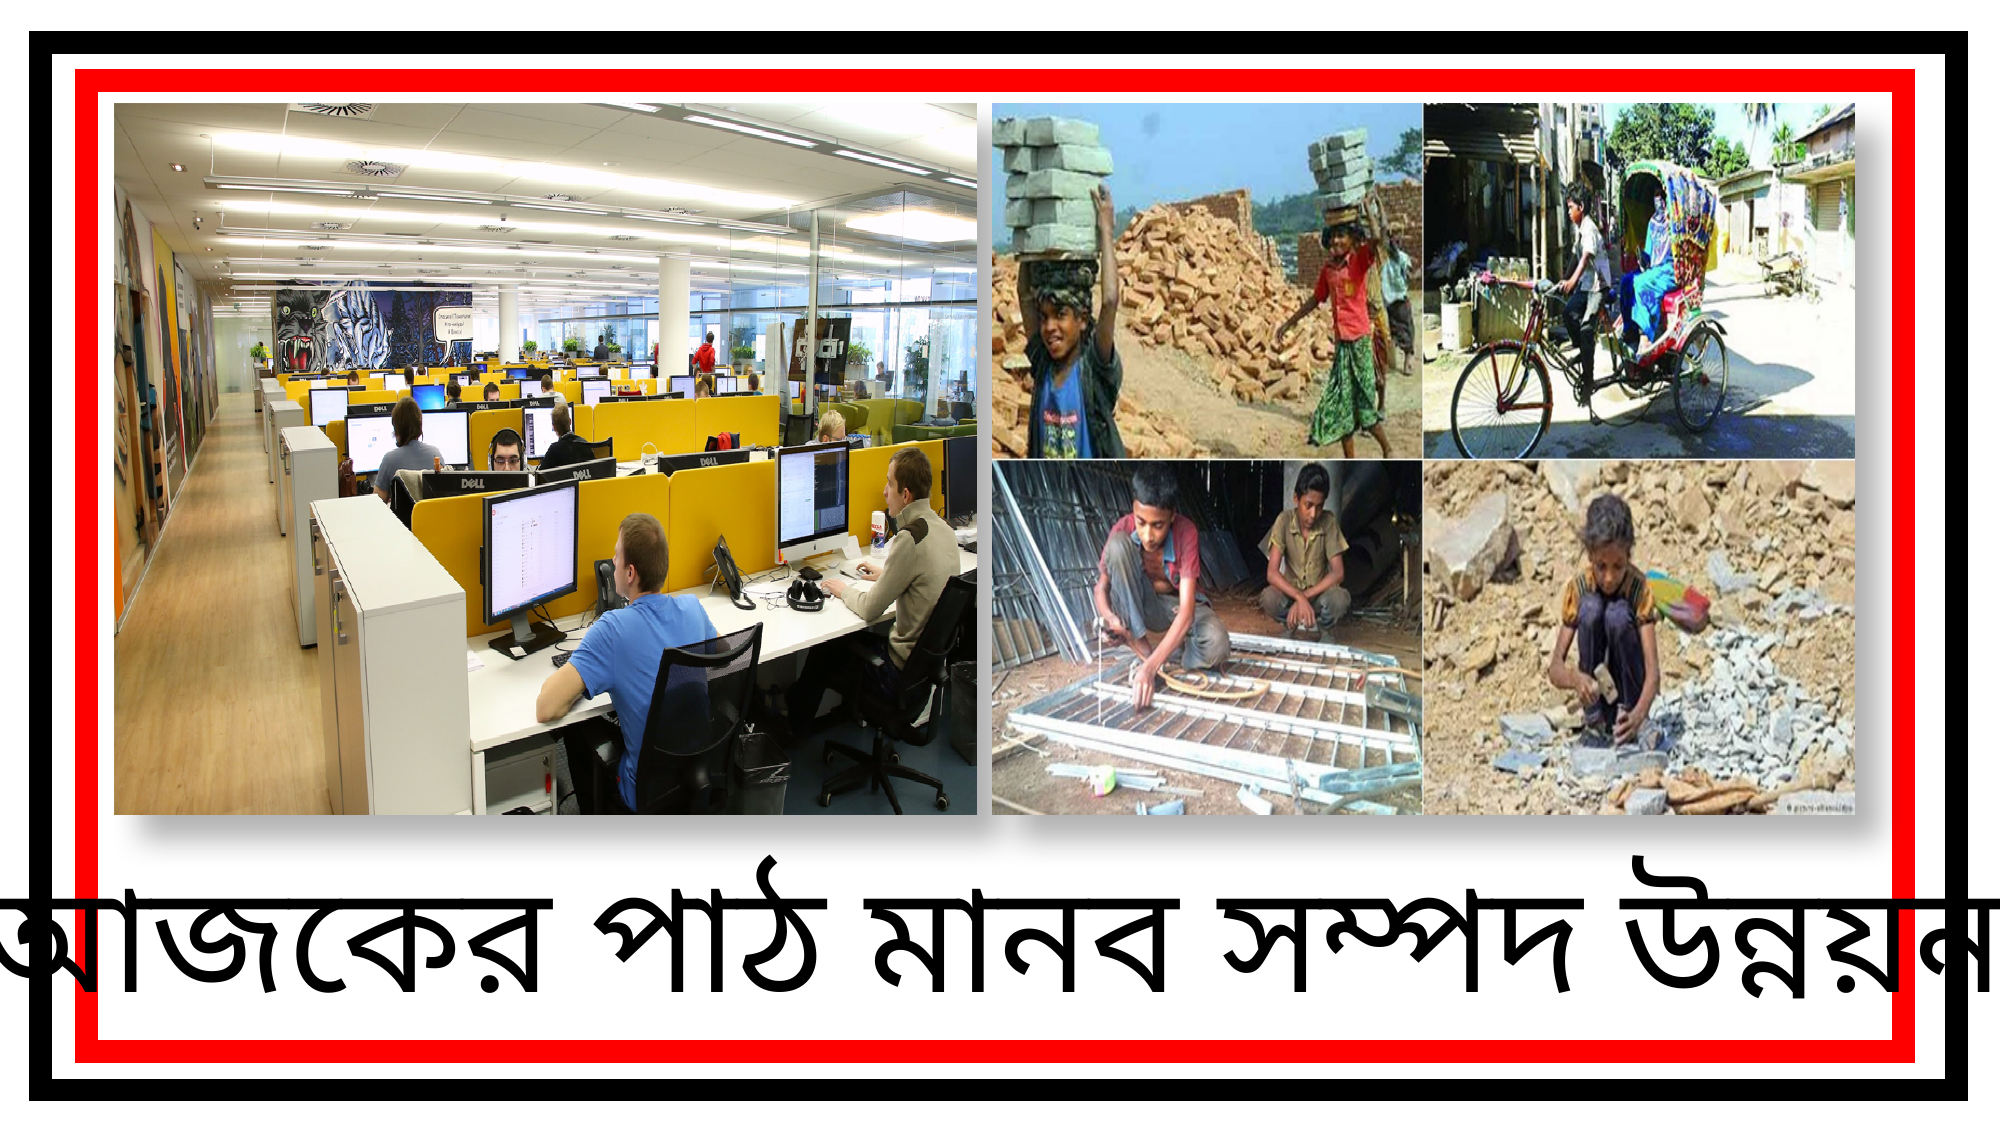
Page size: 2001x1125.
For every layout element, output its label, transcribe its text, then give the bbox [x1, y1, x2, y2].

text_box [39, 41, 1957, 834]
text_box [39, 1030, 1957, 1091]
text_box [86, 1030, 1904, 1053]
text_box [86, 79, 1904, 834]
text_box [114, 103, 1855, 815]
text_box আজকের পাঠ মানব সম্পদ উন্নয়ন। [0, 834, 2000, 1030]
